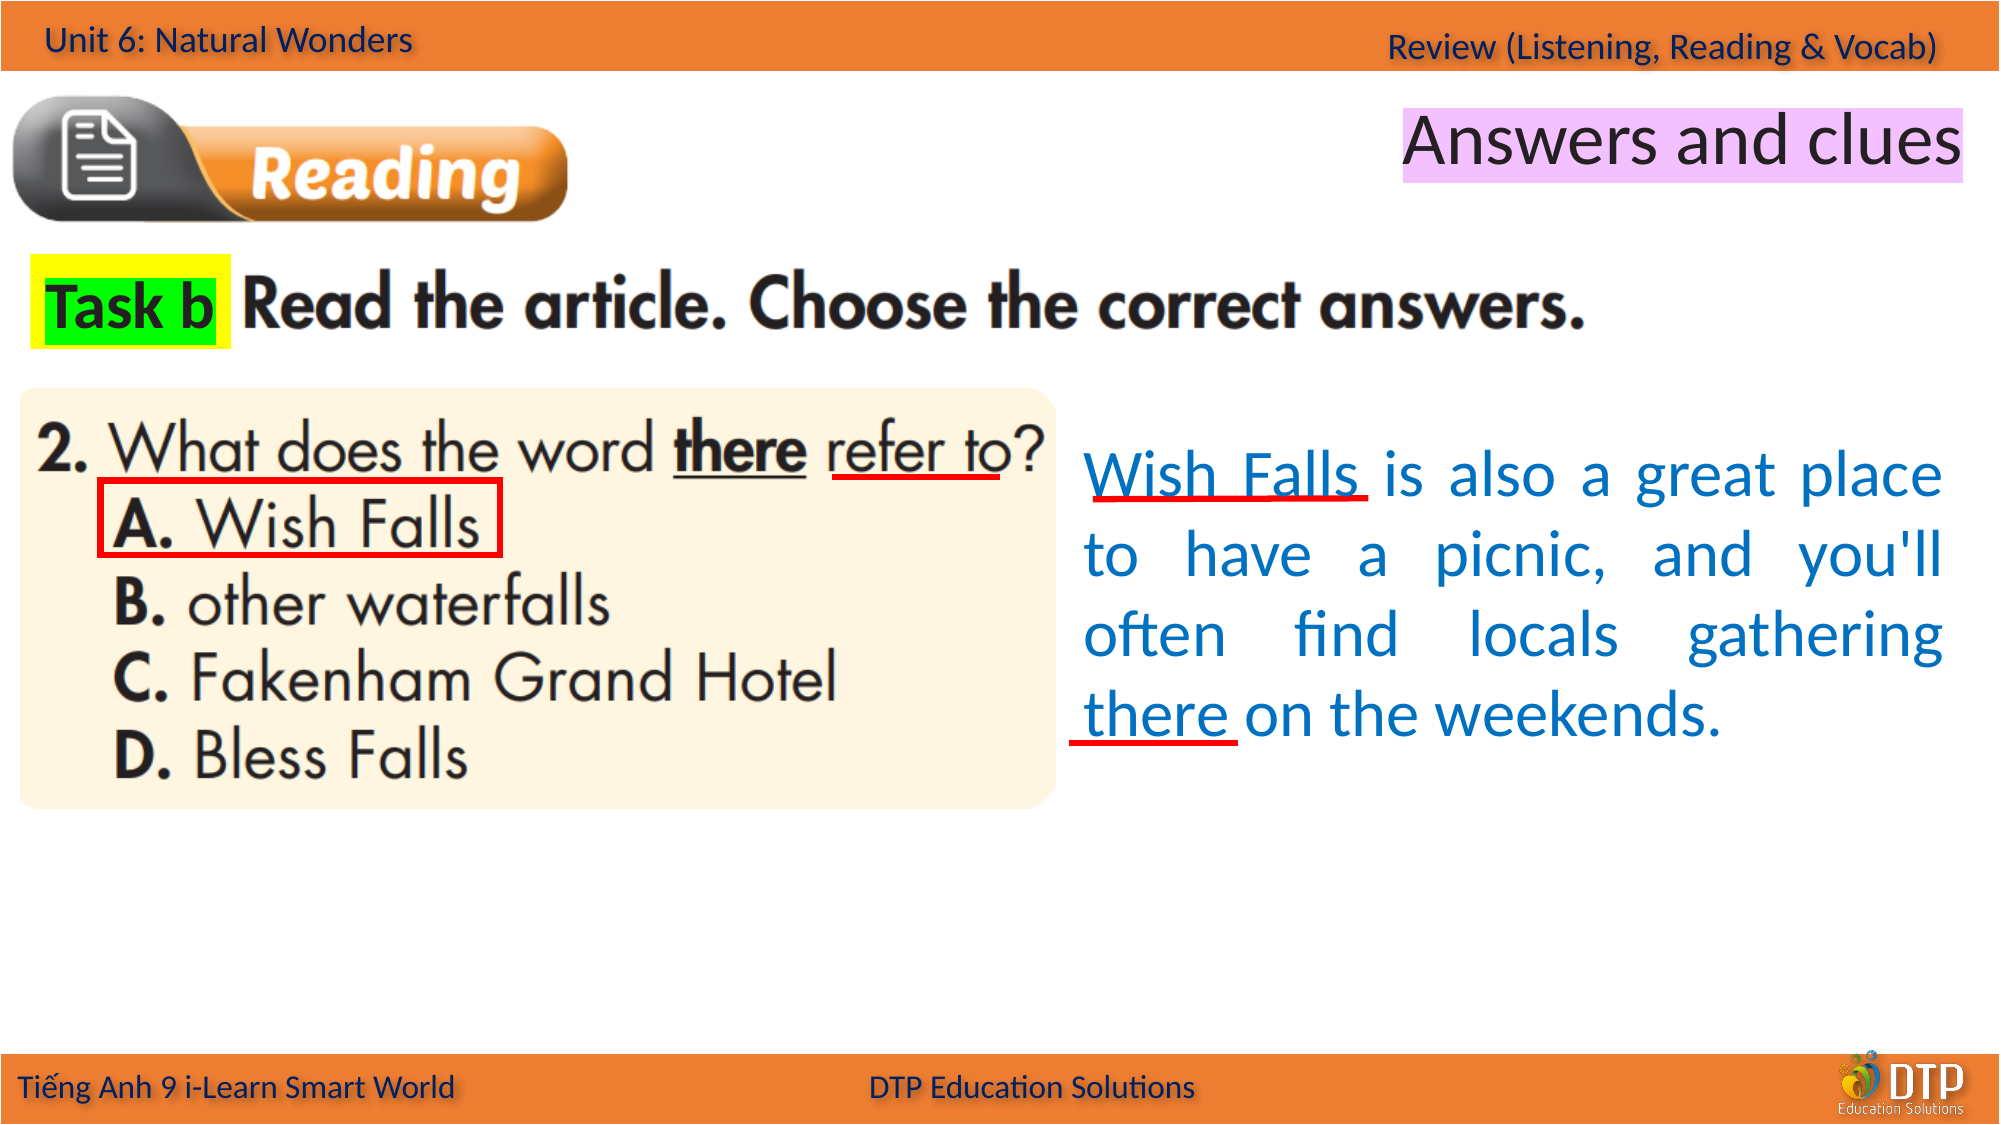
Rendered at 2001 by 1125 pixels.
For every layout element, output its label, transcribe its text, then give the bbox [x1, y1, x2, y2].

picture [0, 86, 577, 237]
picture [20, 388, 1056, 809]
text_box Task b [30, 254, 231, 349]
text_box Wish Falls is also a great place to have a picnic, and you'll often find locals gathering there on the weekends. [1068, 422, 1960, 757]
text_box Answers and clues [1388, 82, 1993, 187]
picture [1839, 1050, 1963, 1114]
picture [231, 254, 1590, 351]
